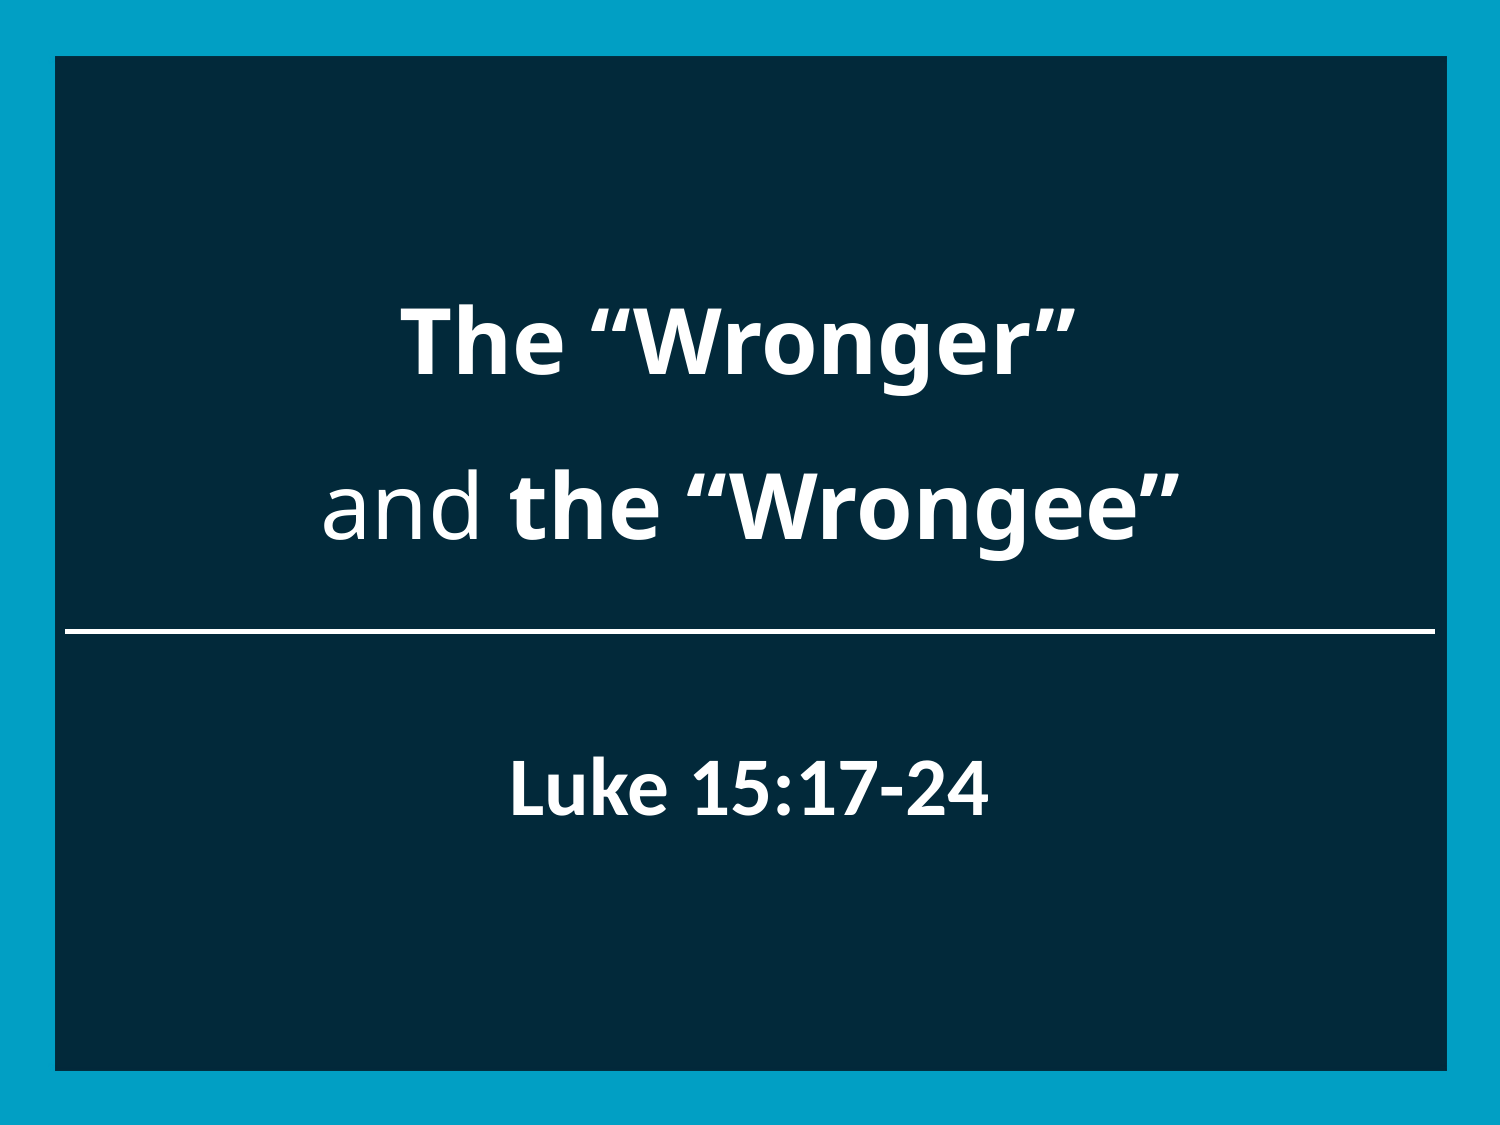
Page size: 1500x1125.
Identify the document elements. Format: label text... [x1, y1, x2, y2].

title The “Wronger” and the “Wrongee” [112, 147, 1388, 566]
subtitle Luke 15:17-24 [187, 736, 1313, 863]
